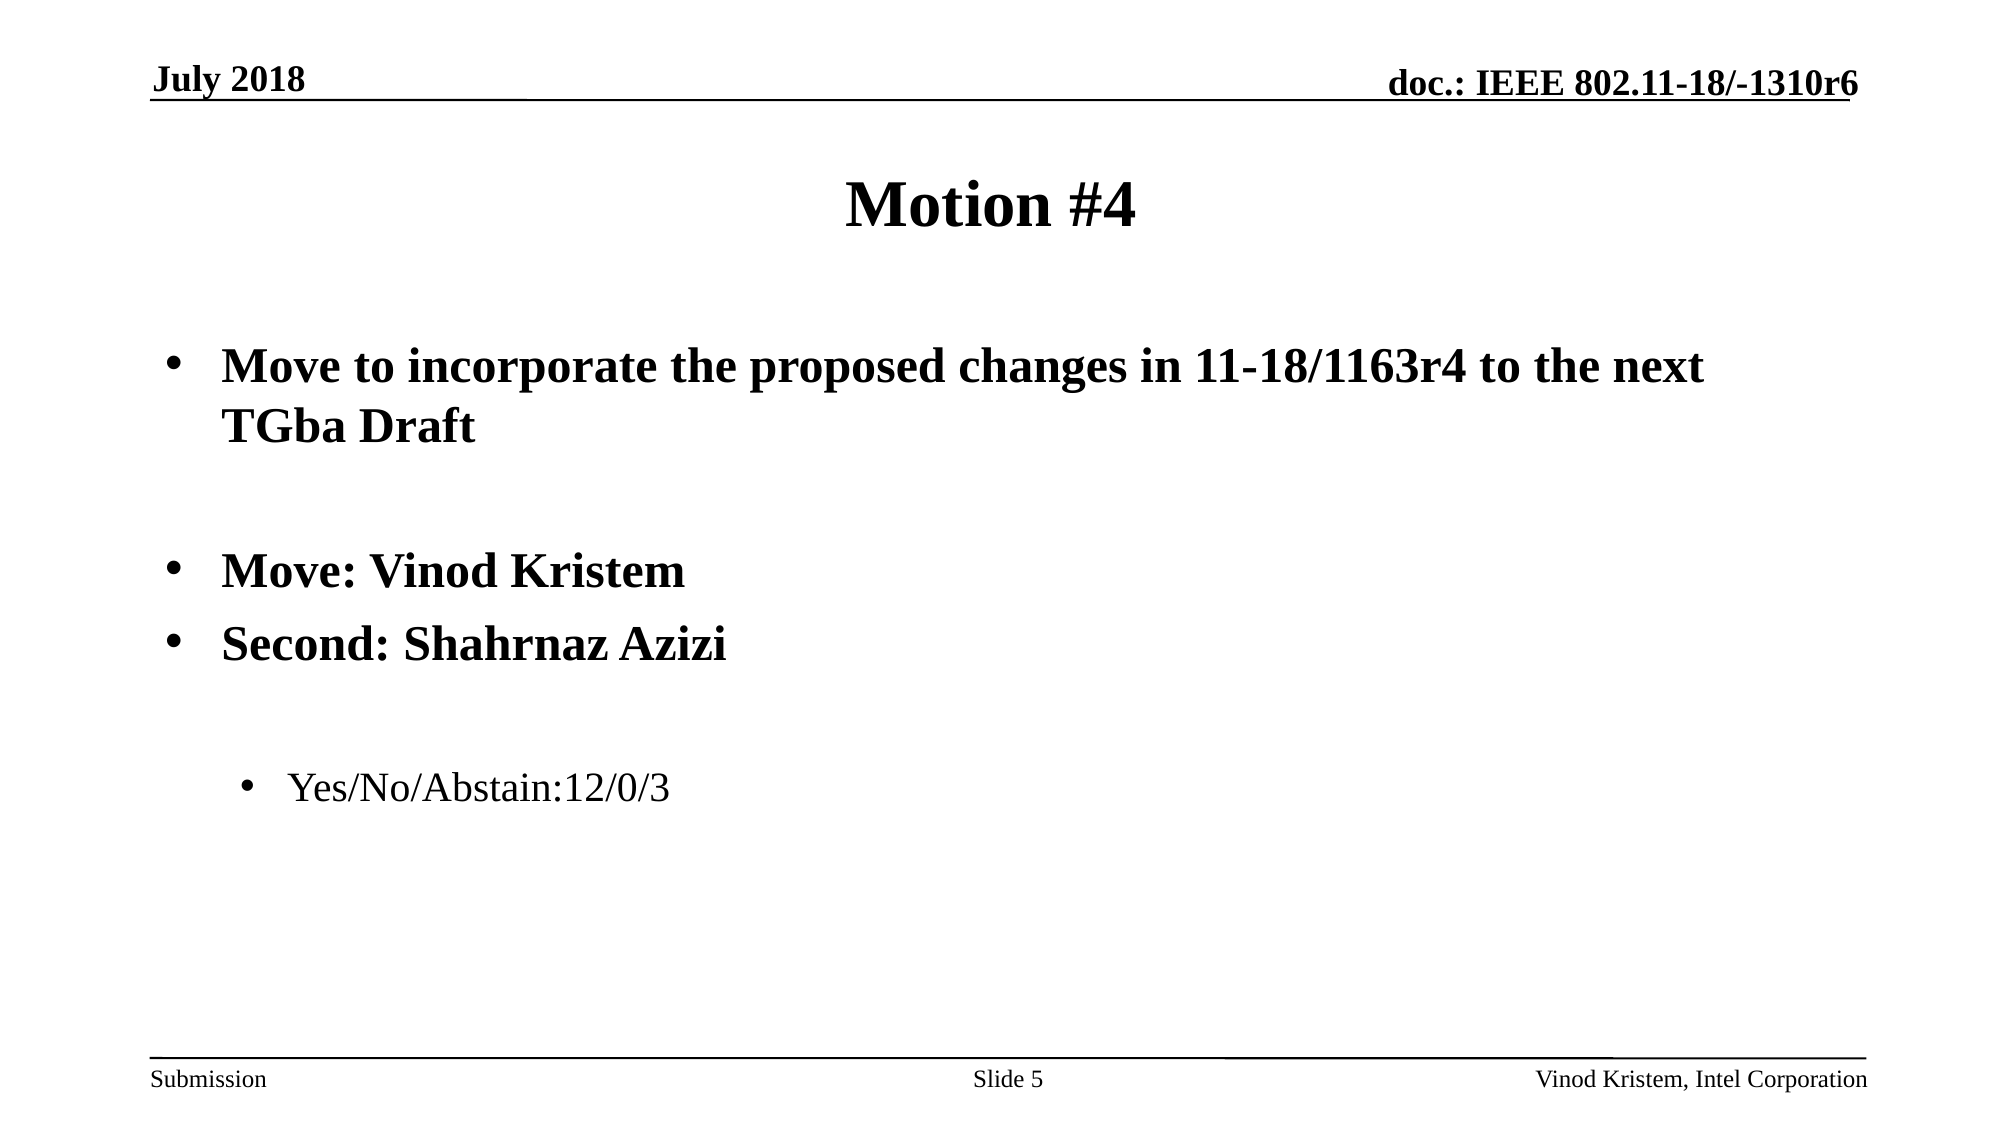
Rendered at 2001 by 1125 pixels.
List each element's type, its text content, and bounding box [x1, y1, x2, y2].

title Motion #4 [149, 112, 1850, 288]
list Move to incorporate the proposed changes in 11-18/1163r4 to the next TGba Draft Move: Vinod Kristem Second: Shahrnaz Azizi Yes/No/Abstain:12/0/3 [149, 324, 1850, 1000]
slide_number Slide 5 [950, 1061, 1067, 1123]
footer Vinod Kristem, Intel Corporation [1171, 1061, 1869, 1093]
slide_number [152, 54, 563, 100]
